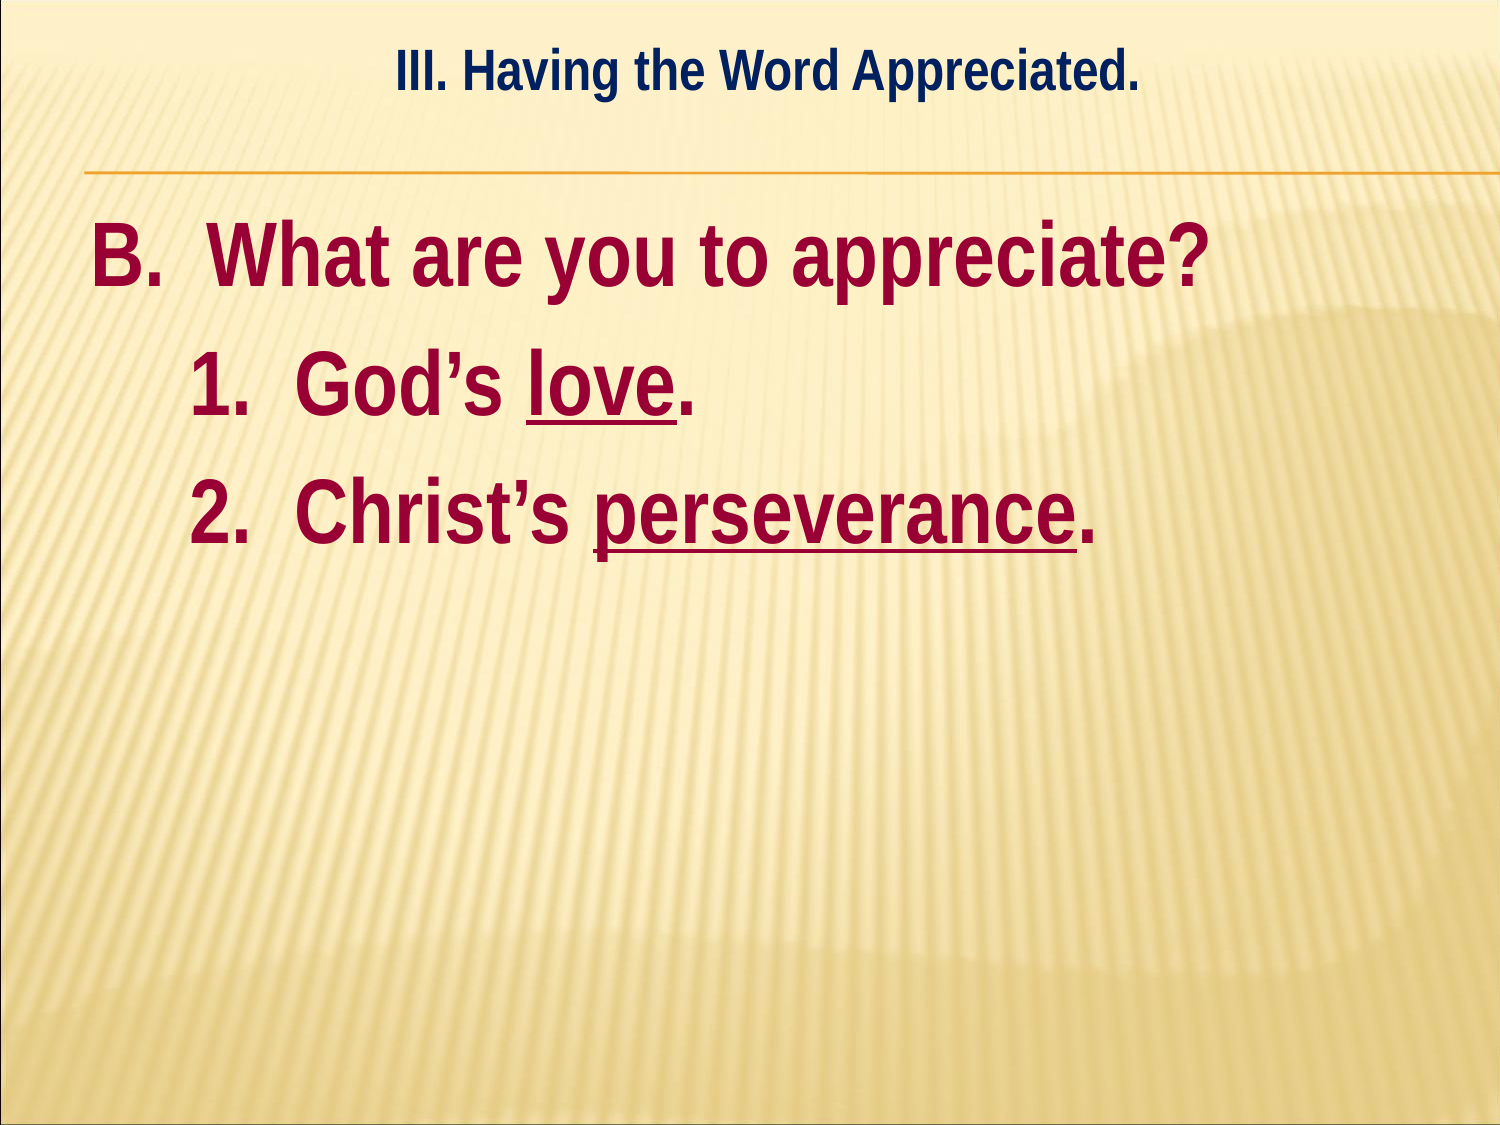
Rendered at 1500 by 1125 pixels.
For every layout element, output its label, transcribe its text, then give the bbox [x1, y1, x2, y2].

list B. What are you to appreciate? 1. God’s love. 2. Christ’s perseverance. [75, 187, 1425, 1075]
picture [0, 0, 1500, 1125]
text_box III. Having the Word Appreciated. [124, 24, 1413, 110]
